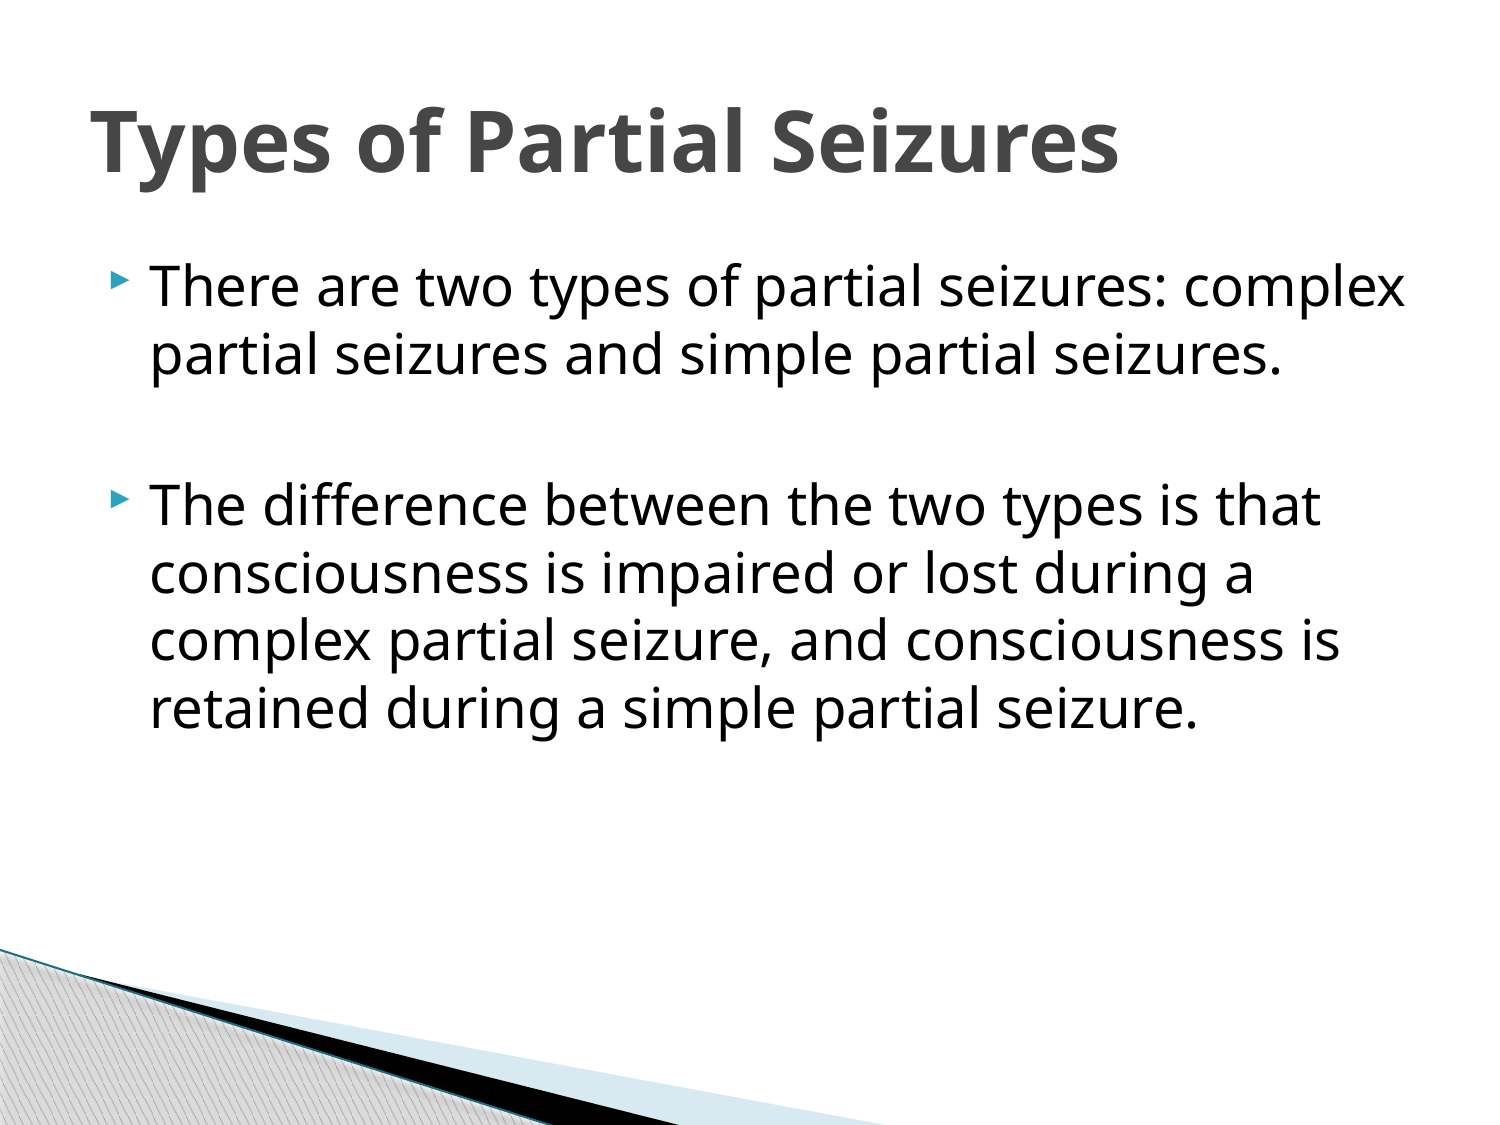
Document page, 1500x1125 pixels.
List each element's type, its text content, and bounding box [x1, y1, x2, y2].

title Types of Partial Seizures [75, 45, 1425, 233]
list There are two types of partial seizures: complex partial seizures and simple partial seizures. The difference between the two types is that consciousness is impaired or lost during a complex partial seizure, and consciousness is retained during a simple partial seizure. [75, 243, 1425, 986]
